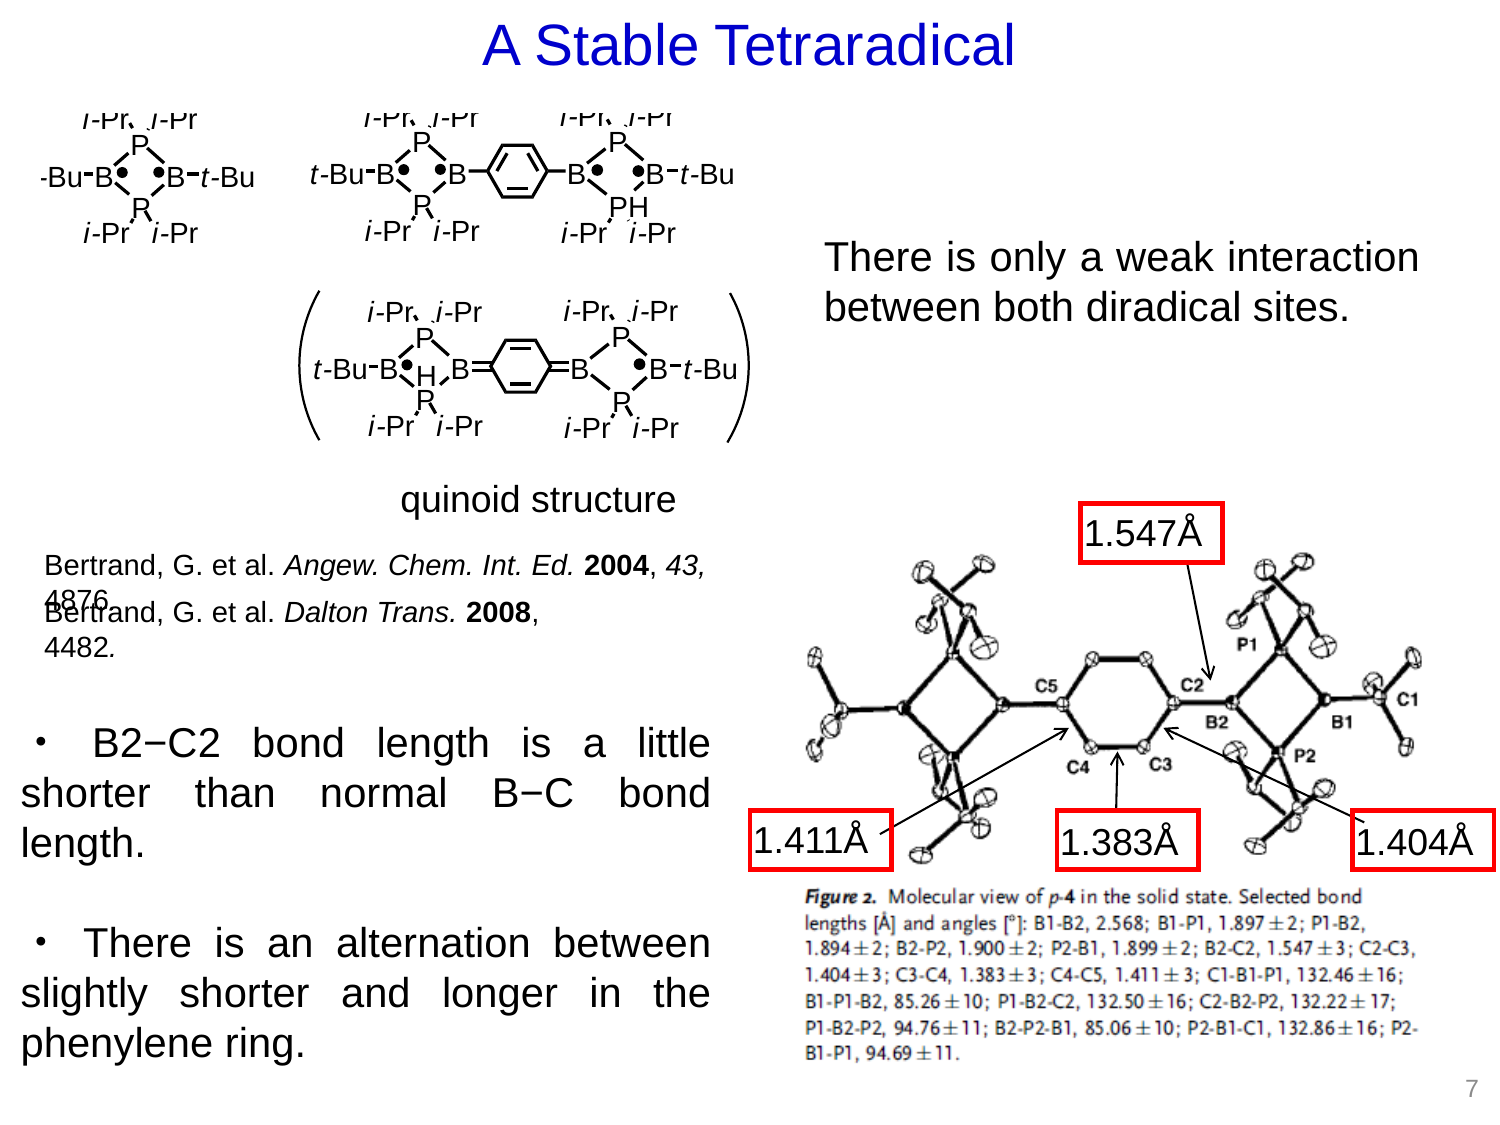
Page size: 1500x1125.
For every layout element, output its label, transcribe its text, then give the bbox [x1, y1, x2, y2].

text_box Bertrand, G. et al. Dalton Trans. 2008, 4482. [29, 586, 632, 671]
text_box quinoid structure [385, 468, 692, 528]
text_box ・B2−C2 bond length is a little shorter than normal B−C bond length. ・There is an alternation between slightly shorter and longer in the phenylene ring. [5, 708, 727, 1074]
text_box A Stable Tetraradical [0, 0, 1500, 85]
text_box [879, 727, 1070, 835]
picture [800, 545, 1436, 1071]
text_box 1.547Å [1068, 501, 1223, 543]
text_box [41, 113, 774, 461]
text_box [1080, 503, 1223, 543]
text_box There is only a weak interaction between both diradical sites. [809, 221, 1436, 337]
text_box [1441, 810, 1495, 870]
slide_number 7 [1144, 1057, 1495, 1118]
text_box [1163, 727, 1365, 823]
text_box [750, 810, 795, 870]
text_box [1186, 562, 1211, 681]
text_box Bertrand, G. et al. Angew. Chem. Int. Ed. 2004, 43, 4876. [29, 538, 798, 624]
text_box 1.411Å [738, 808, 795, 869]
